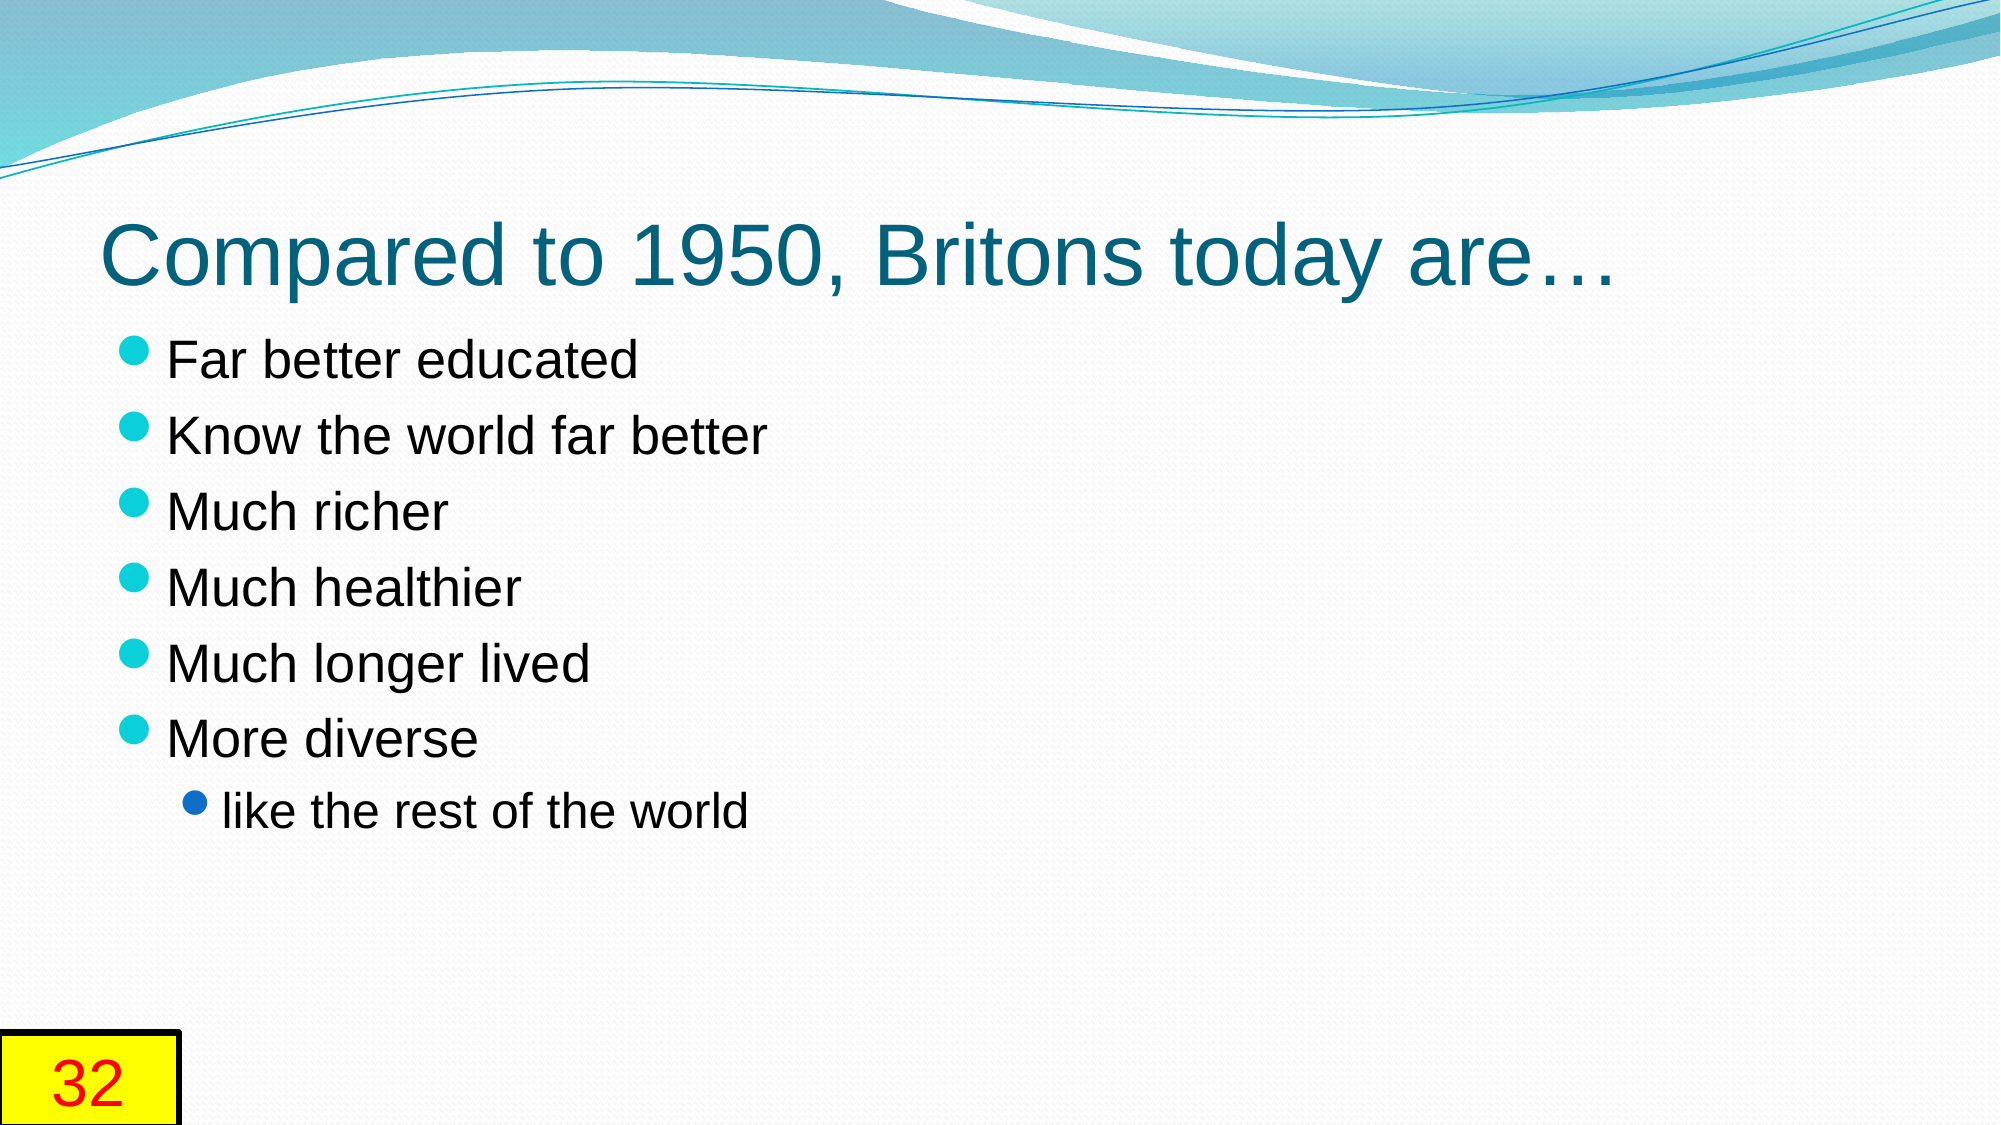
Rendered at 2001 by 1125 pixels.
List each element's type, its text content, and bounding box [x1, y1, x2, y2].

text_box 32 [0, 1032, 179, 1125]
title Compared to 1950, Britons today are… [99, 115, 1900, 303]
list Far better educated Know the world far better Much richer Much healthier Much longer lived More diverse like the rest of the world [99, 317, 1900, 941]
